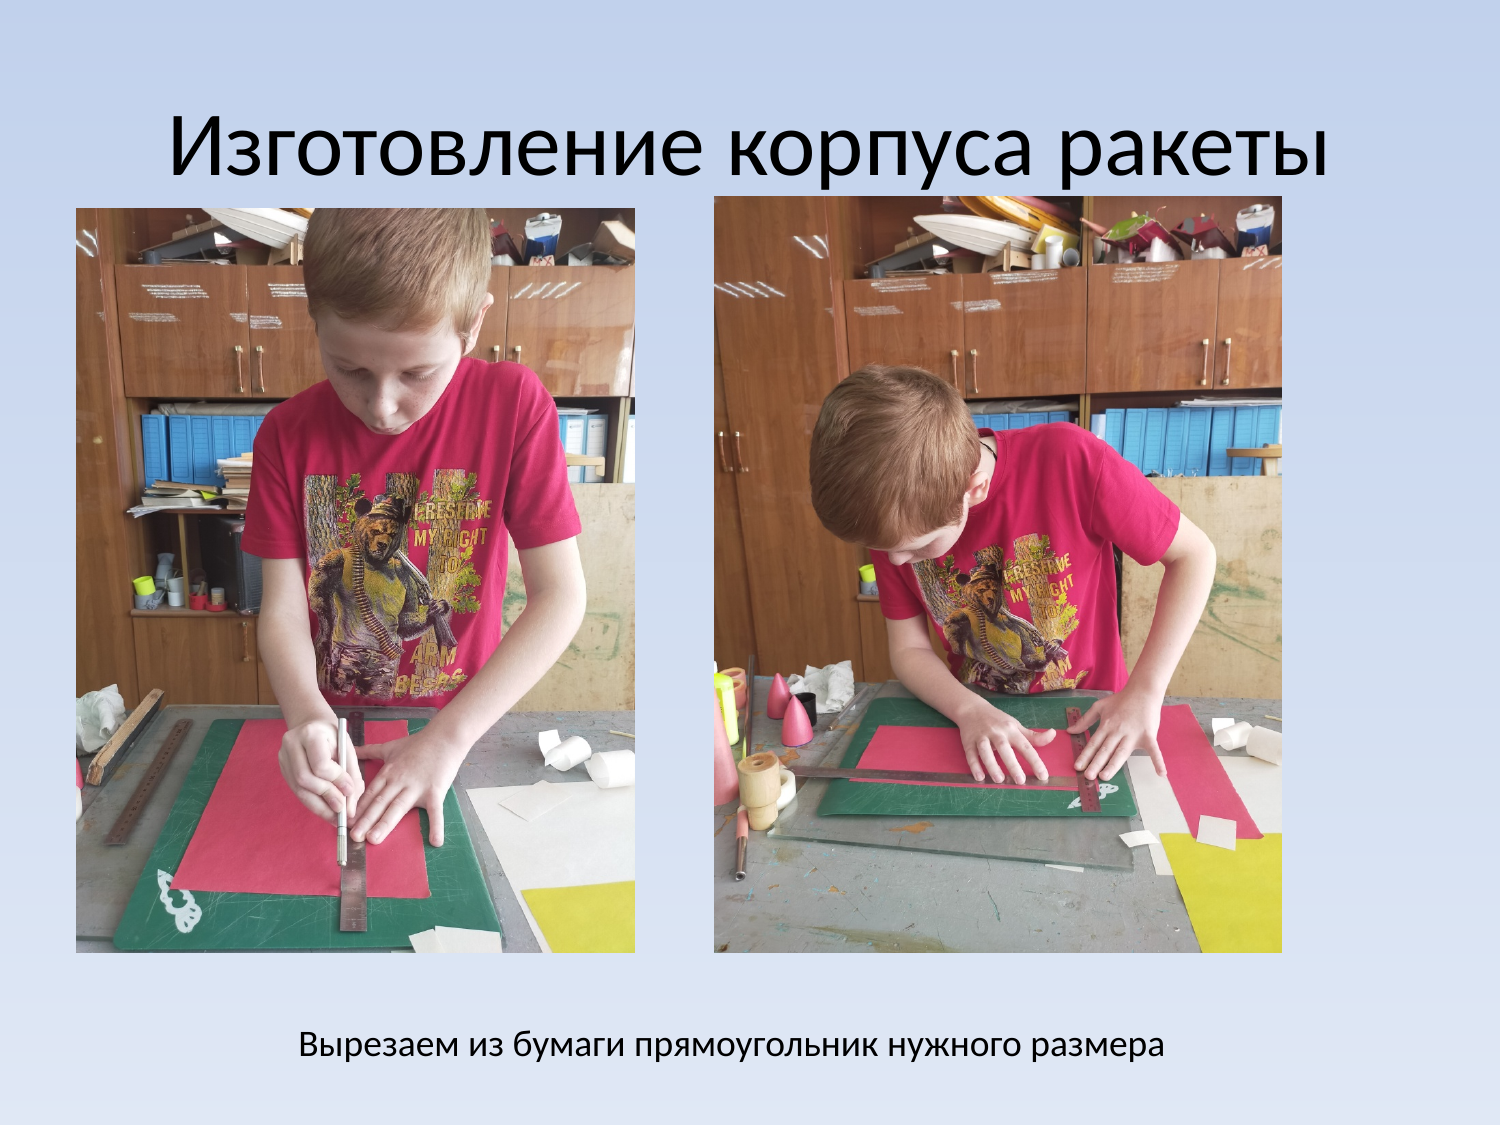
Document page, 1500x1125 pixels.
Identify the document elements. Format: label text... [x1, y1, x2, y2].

picture [76, 207, 636, 953]
text_box Вырезаем из бумаги прямоугольник нужного размера [147, 1011, 1317, 1072]
picture [714, 196, 1282, 953]
title Изготовление корпуса ракеты [75, 45, 1425, 233]
